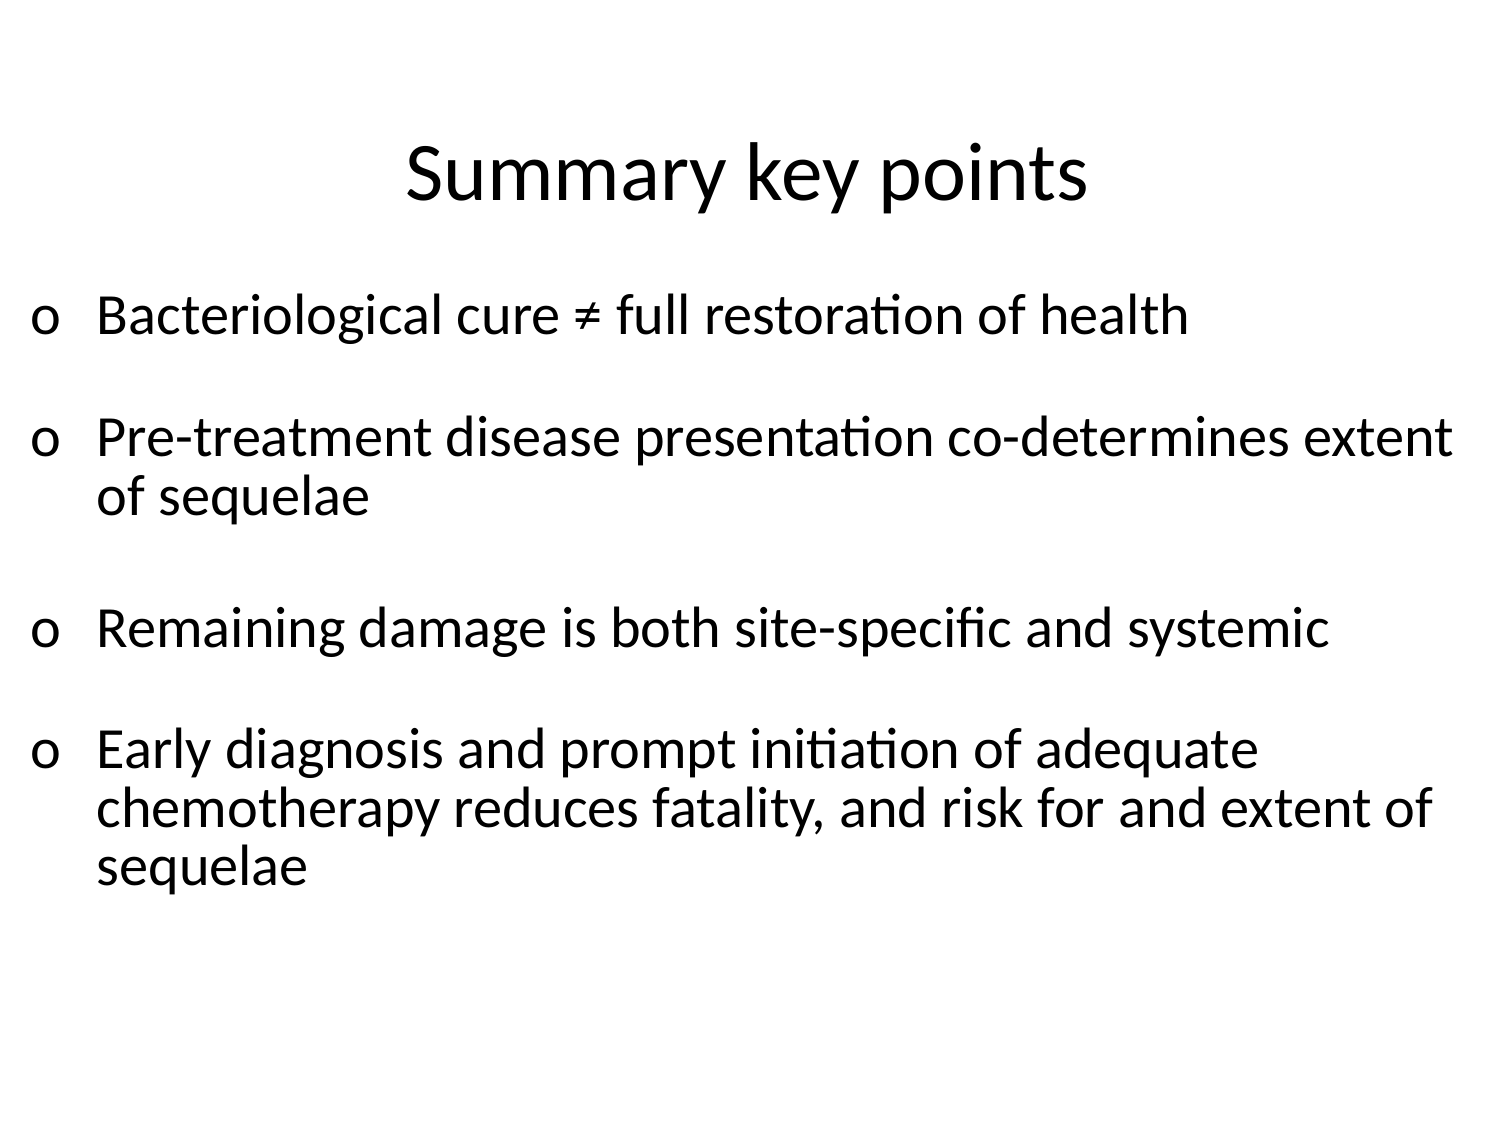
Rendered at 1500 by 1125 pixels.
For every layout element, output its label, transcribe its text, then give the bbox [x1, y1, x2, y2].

table_cell o [15, 717, 82, 907]
table_cell Pre-treatment disease presentation co-determines extent of sequelae [82, 406, 1480, 596]
table_cell Bacteriological cure ≠ full restoration of health [82, 283, 1480, 406]
table_cell Early diagnosis and prompt initiation of adequate chemotherapy reduces fatality, and risk for and extent of sequelae [82, 717, 1480, 907]
table_cell o [15, 283, 82, 406]
table_header Summary key points [15, 130, 1480, 283]
table_cell o [15, 596, 82, 717]
table_cell Remaining damage is both site-specific and systemic [82, 596, 1480, 717]
table_cell o [15, 406, 82, 596]
